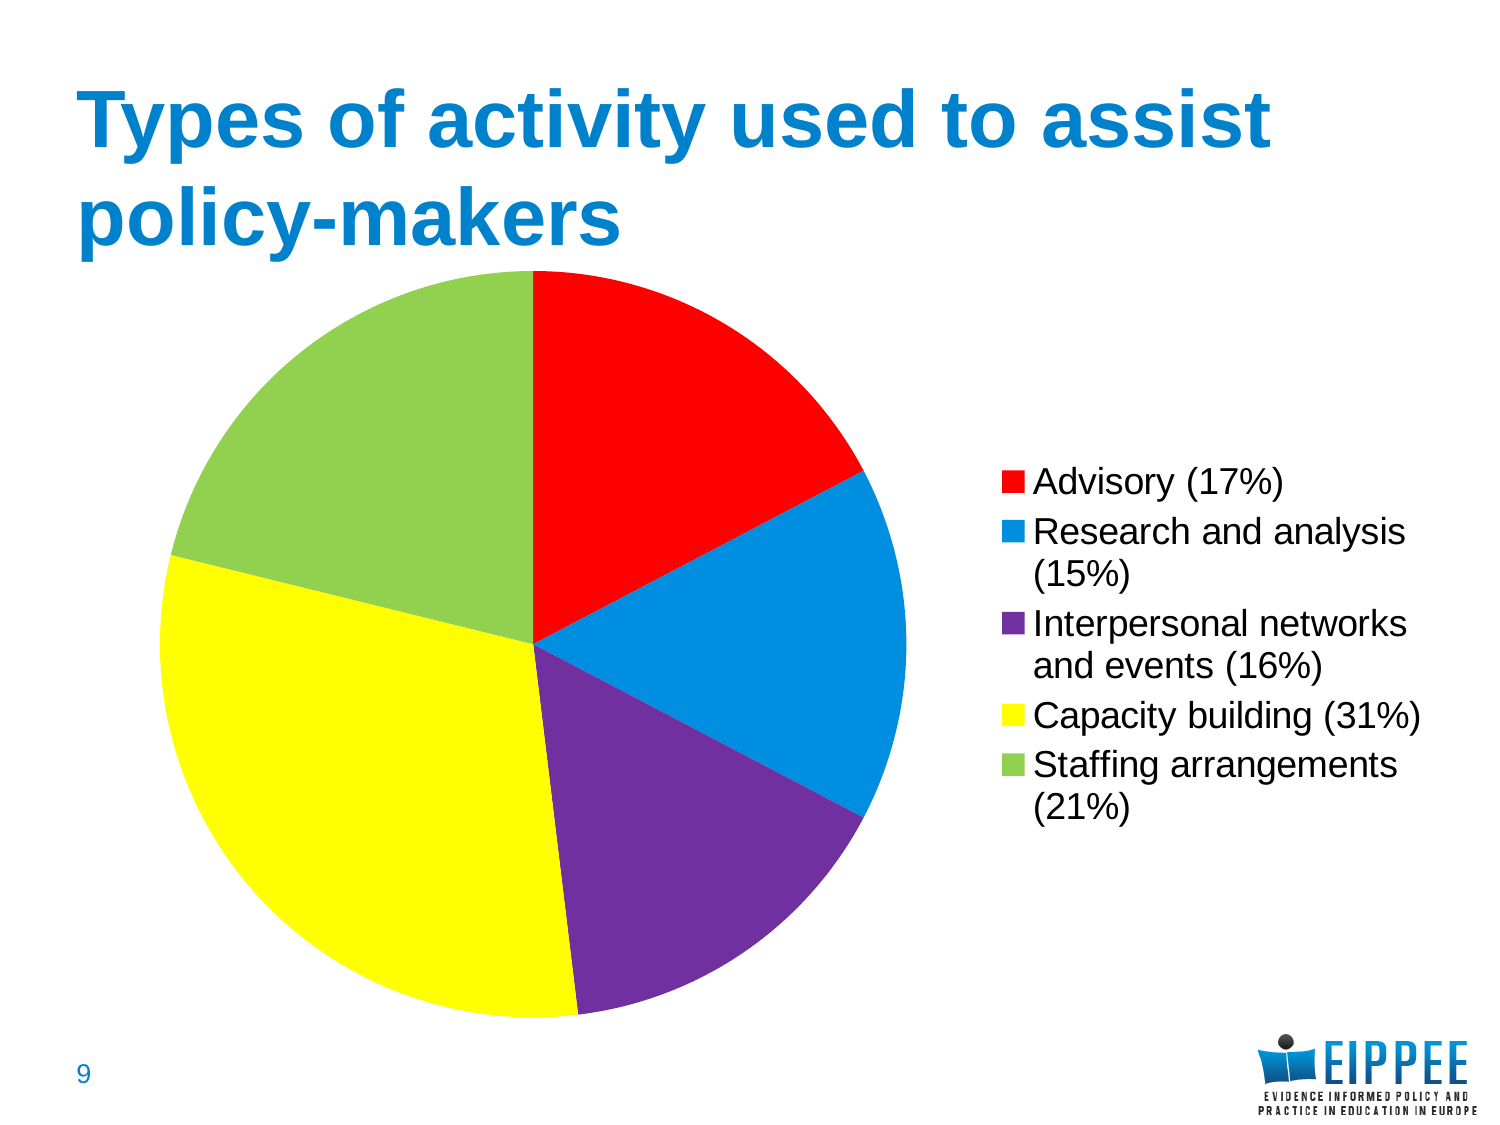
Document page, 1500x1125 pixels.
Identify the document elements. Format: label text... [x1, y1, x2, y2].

slide_number 9 [76, 1056, 126, 1105]
picture [1257, 1034, 1477, 1115]
chart [76, 255, 1447, 1034]
title Types of activity used to assist policy-makers [76, 66, 1448, 219]
